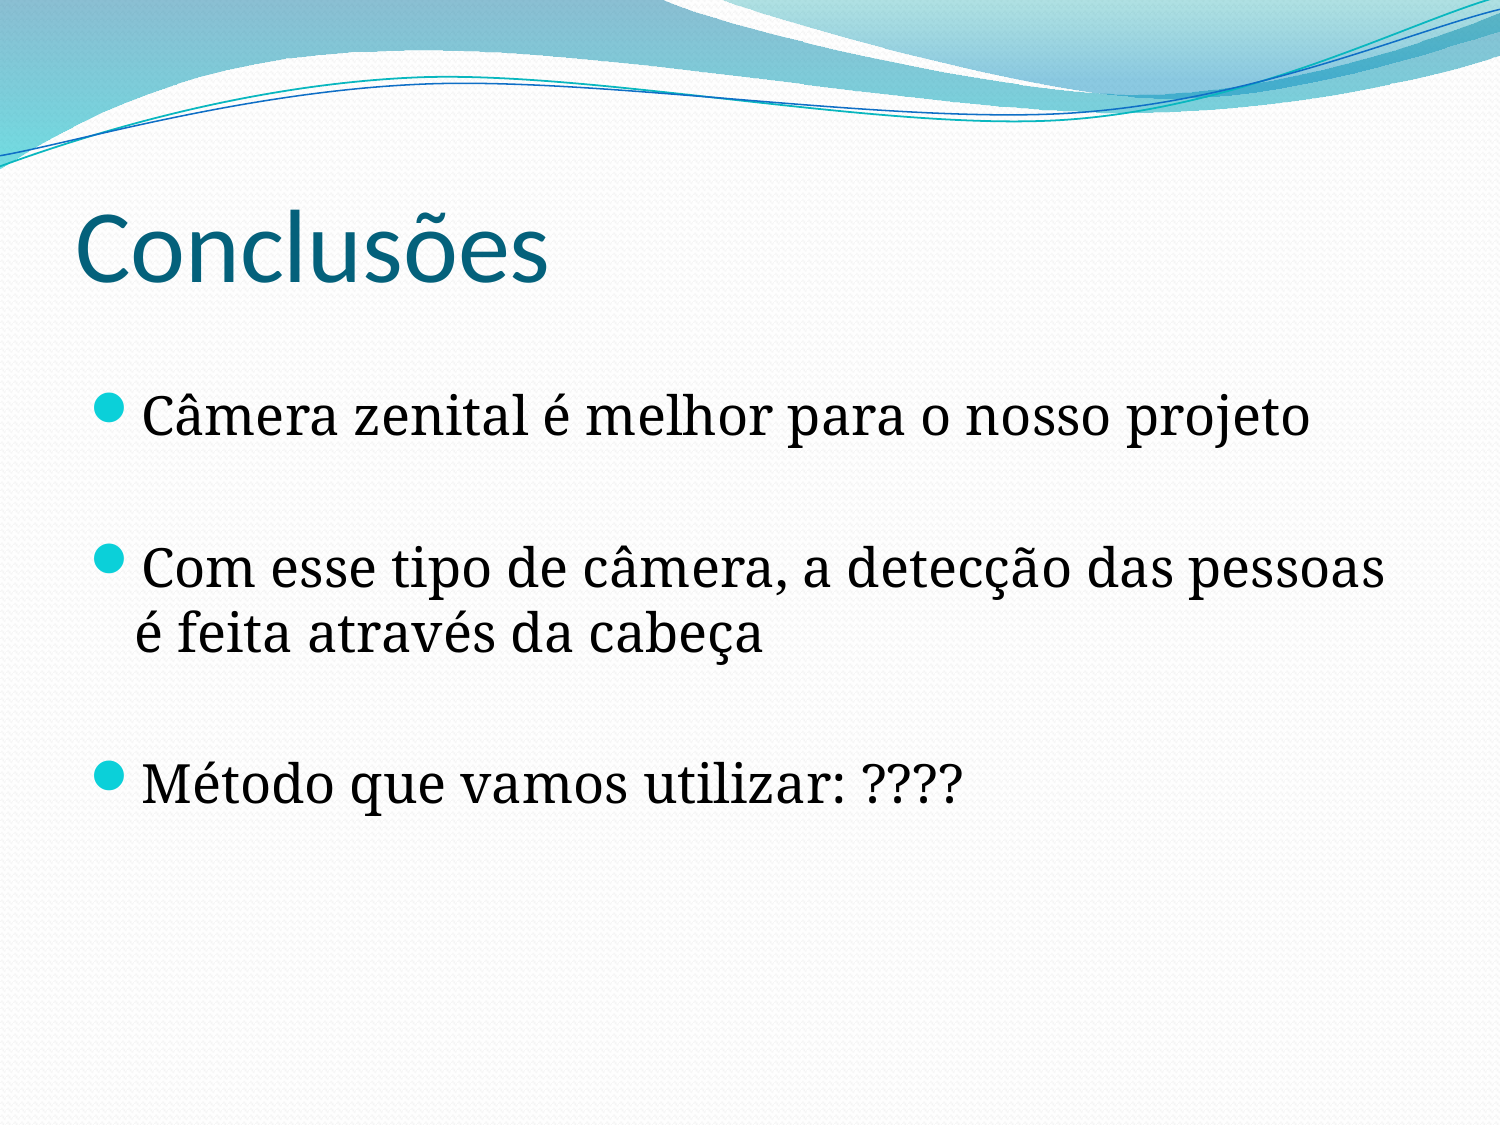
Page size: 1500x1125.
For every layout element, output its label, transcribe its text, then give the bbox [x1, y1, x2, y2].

list Câmera zenital é melhor para o nosso projeto Com esse tipo de câmera, a detecção das pessoas é feita através da cabeça Método que vamos utilizar: ???? [75, 374, 1425, 1094]
title Conclusões [75, 115, 1425, 303]
